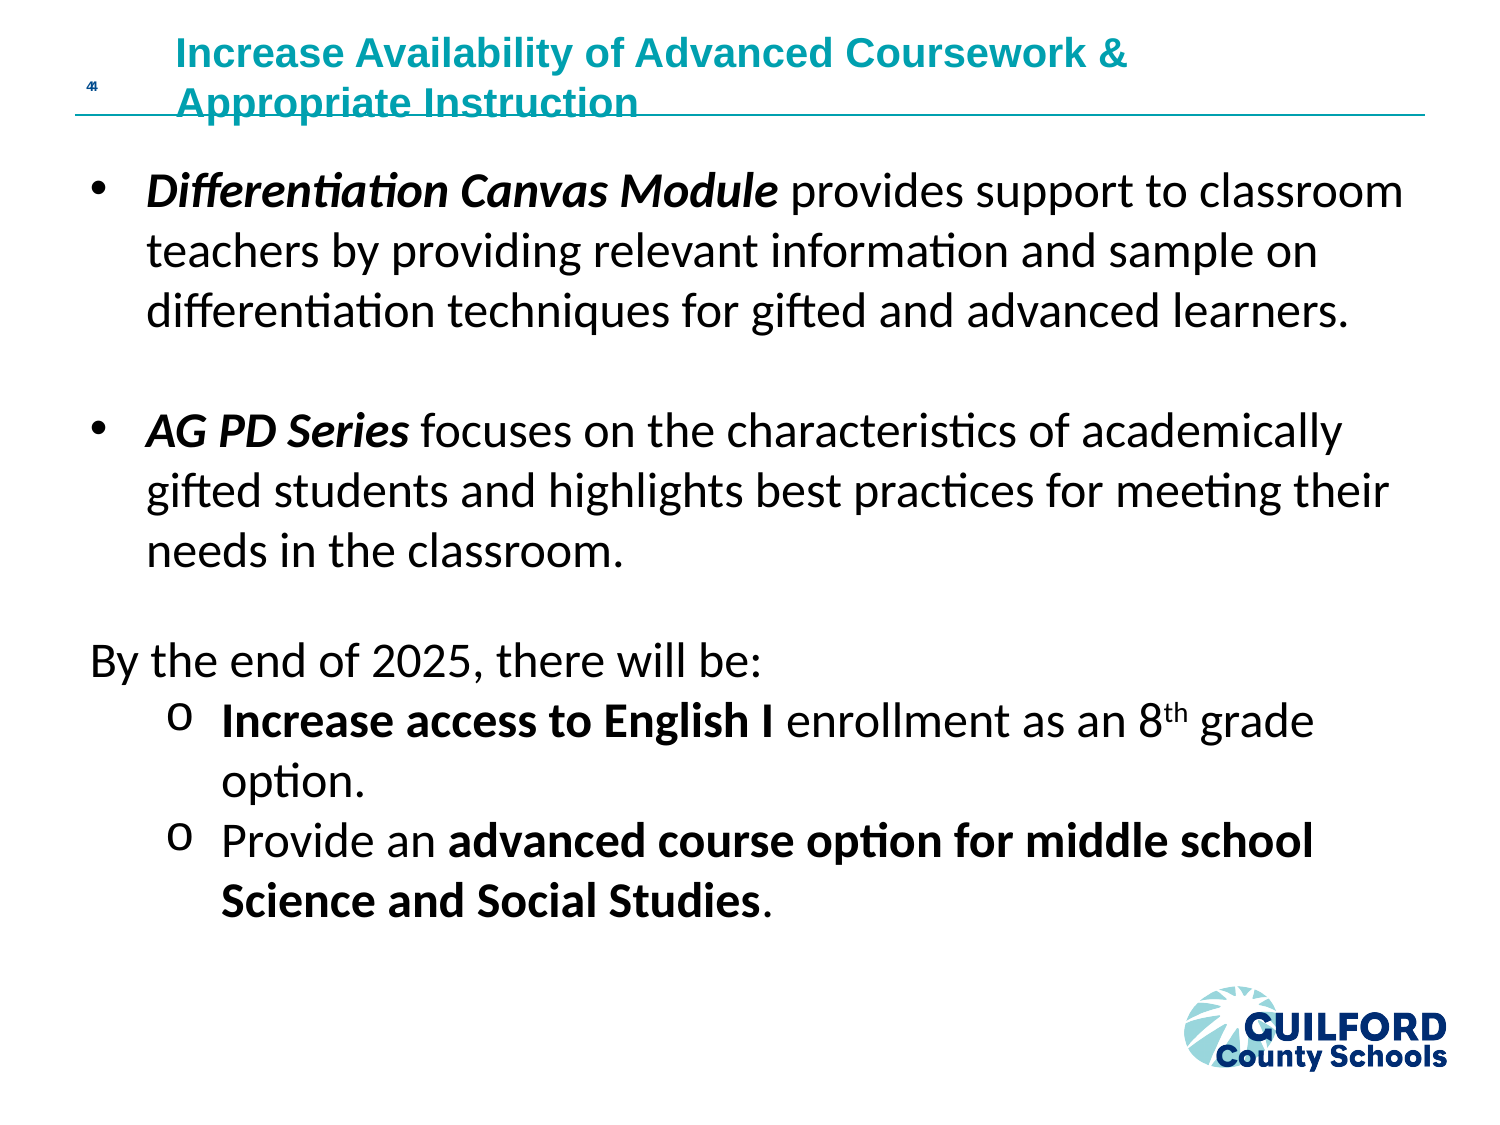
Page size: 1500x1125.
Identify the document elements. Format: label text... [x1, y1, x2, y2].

title Increase Availability of Advanced Coursework & Appropriate Instruction [160, 18, 1437, 136]
picture [1184, 986, 1447, 1072]
slide_number 4 [75, 55, 425, 116]
text_box Differentiation Canvas Module provides support to classroom teachers by providing relevant information and sample on differentiation techniques for gifted and advanced learners. AG PD Series focuses on the characteristics of academically gifted students and highlights best practices for meeting their needs in the classroom. By the end of 2025, there will be: Increase access to English I enrollment as an 8th grade option. Provide an advanced course option for middle school Science and Social Studies. [74, 149, 1437, 935]
